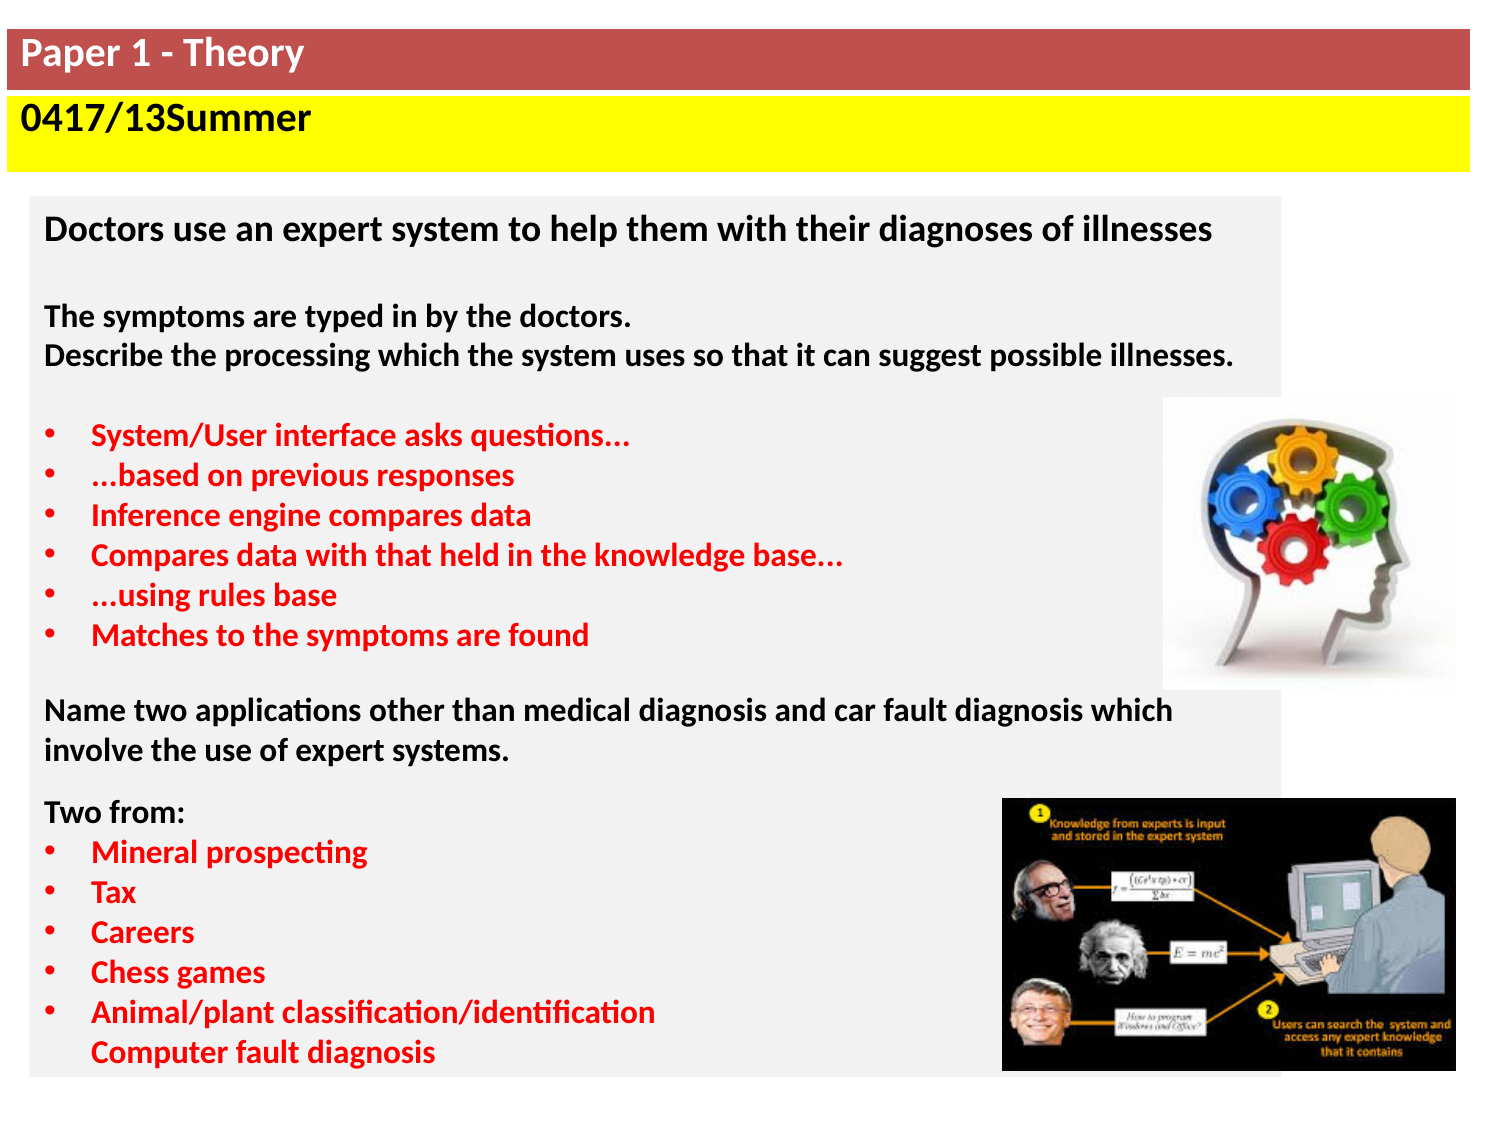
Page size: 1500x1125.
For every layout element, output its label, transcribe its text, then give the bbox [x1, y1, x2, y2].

text_box Doctors use an expert system to help them with their diagnoses of illnesses The symptoms are typed in by the doctors. Describe the processing which the system uses so that it can suggest possible illnesses. System/User interface asks questions... ...based on previous responses Inference engine compares data Compares data with that held in the knowledge base... ...using rules base Matches to the symptoms are found Name two applications other than medical diagnosis and car fault diagnosis which involve the use of expert systems. Two from: Mineral prospecting Tax Careers Chess games Animal/plant classification/identification Computer fault diagnosis [29, 196, 1282, 1078]
table_header Paper 1 - Theory [7, 29, 1470, 90]
picture [1163, 396, 1457, 690]
table_cell 0417/13Summer [7, 96, 1470, 172]
picture [1002, 798, 1457, 1071]
